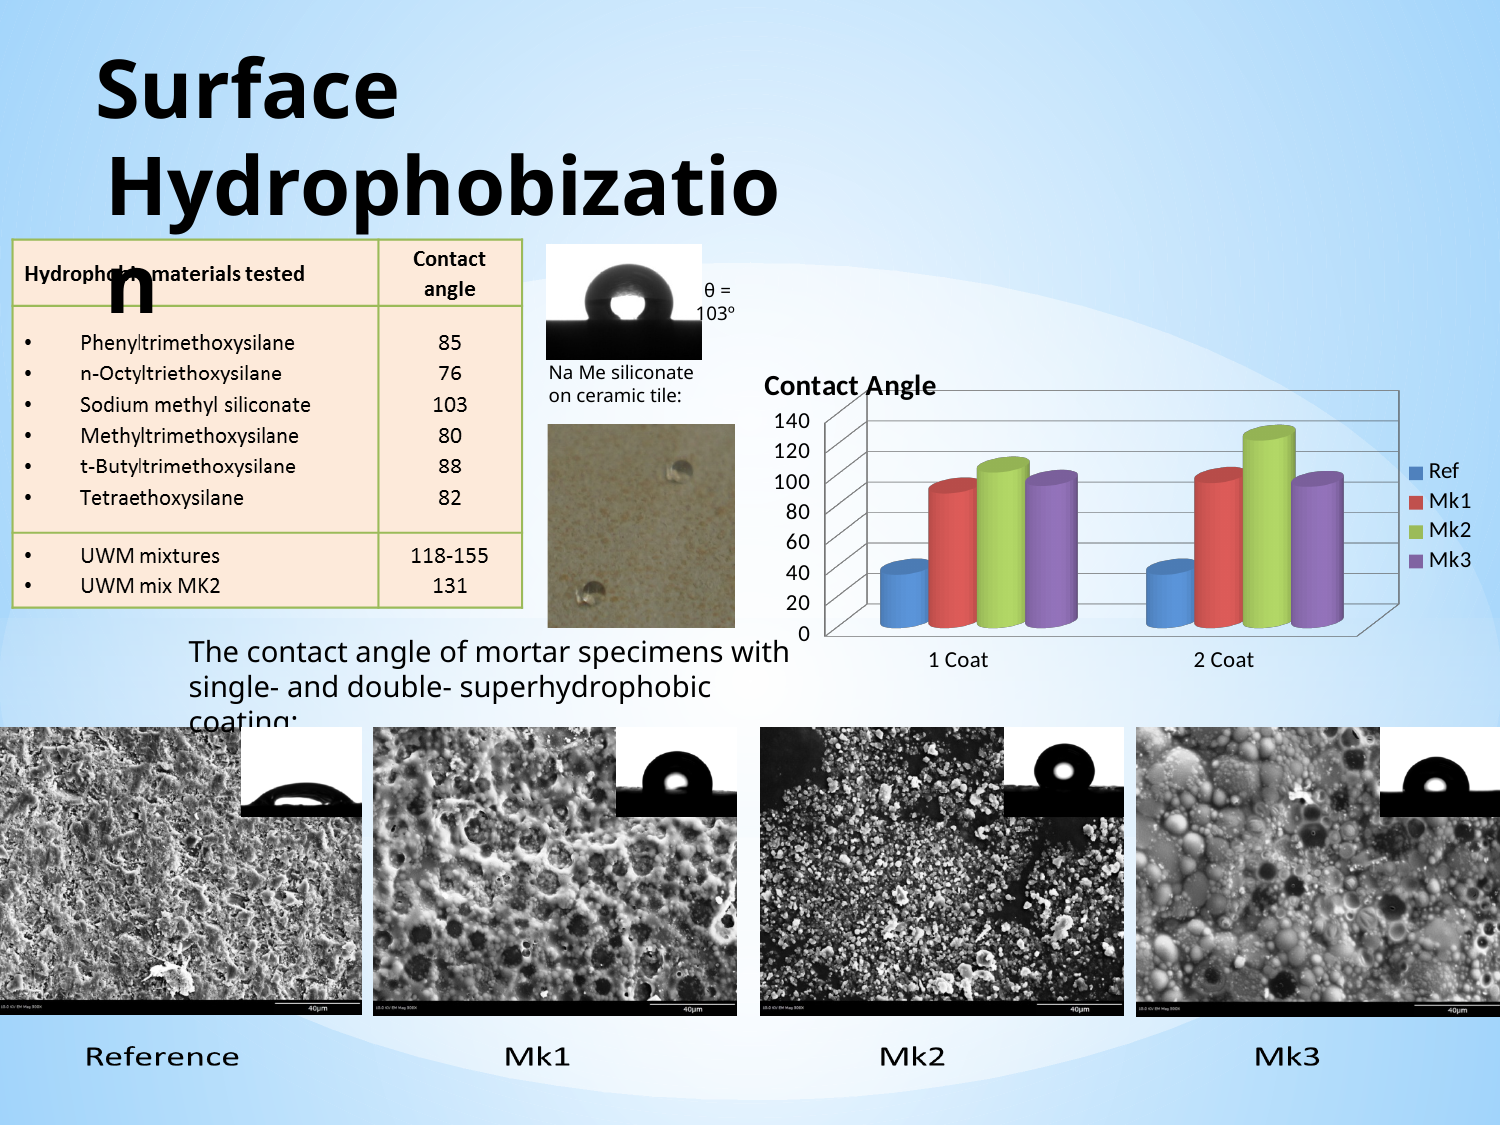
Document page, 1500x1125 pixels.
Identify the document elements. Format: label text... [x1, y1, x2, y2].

title Surface Hydrophobization [37, 29, 825, 217]
picture [0, 726, 362, 1015]
text_box The contact angle of mortar specimens with single- and double- superhydrophobic coating: [173, 626, 812, 746]
picture [760, 726, 1125, 1016]
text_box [533, 243, 768, 415]
picture [0, 1029, 1476, 1090]
picture [372, 726, 737, 1016]
picture [11, 236, 524, 613]
picture [547, 424, 736, 628]
chart [754, 359, 1493, 676]
picture [1136, 726, 1500, 1017]
